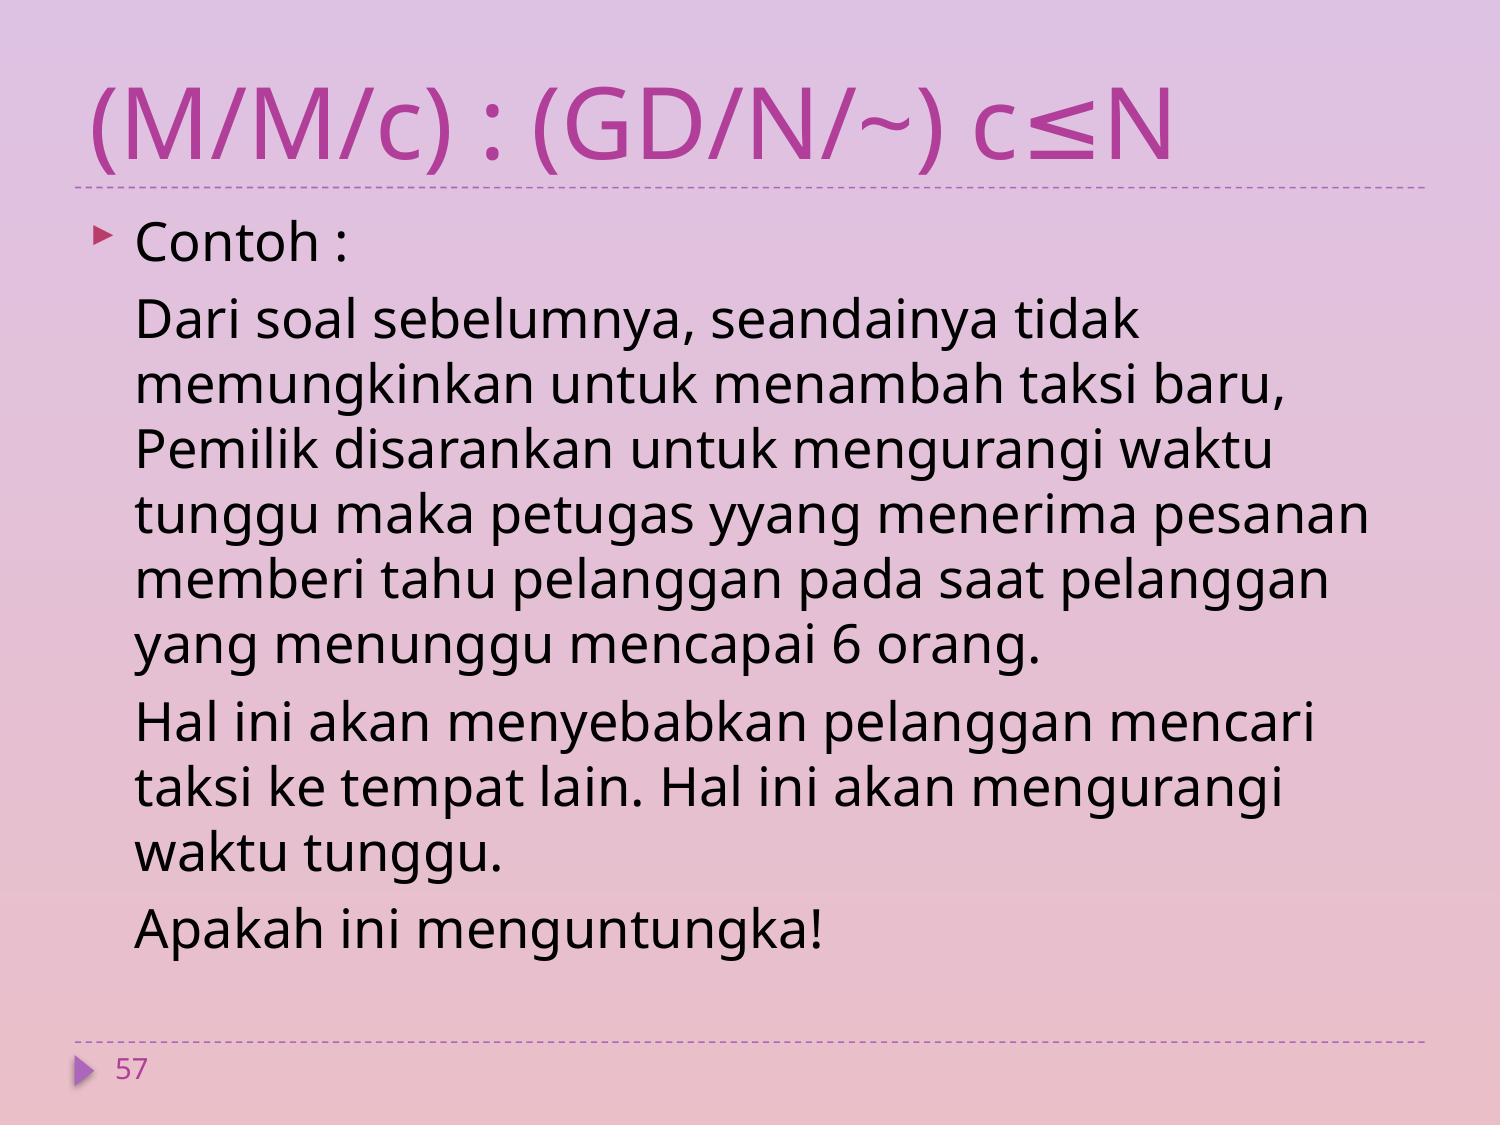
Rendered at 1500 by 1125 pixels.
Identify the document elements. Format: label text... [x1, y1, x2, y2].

slide_number 57 [100, 1042, 426, 1103]
title (M/M/c) : (GD/N/~) c≤N [75, 24, 1425, 188]
list Contoh : Dari soal sebelumnya, seandainya tidak memungkinkan untuk menambah taksi baru, Pemilik disarankan untuk mengurangi waktu tunggu maka petugas yyang menerima pesanan memberi tahu pelanggan pada saat pelanggan yang menunggu mencapai 6 orang. Hal ini akan menyebabkan pelanggan mencari taksi ke tempat lain. Hal ini akan mengurangi waktu tunggu. Apakah ini menguntungka! [75, 200, 1425, 1010]
